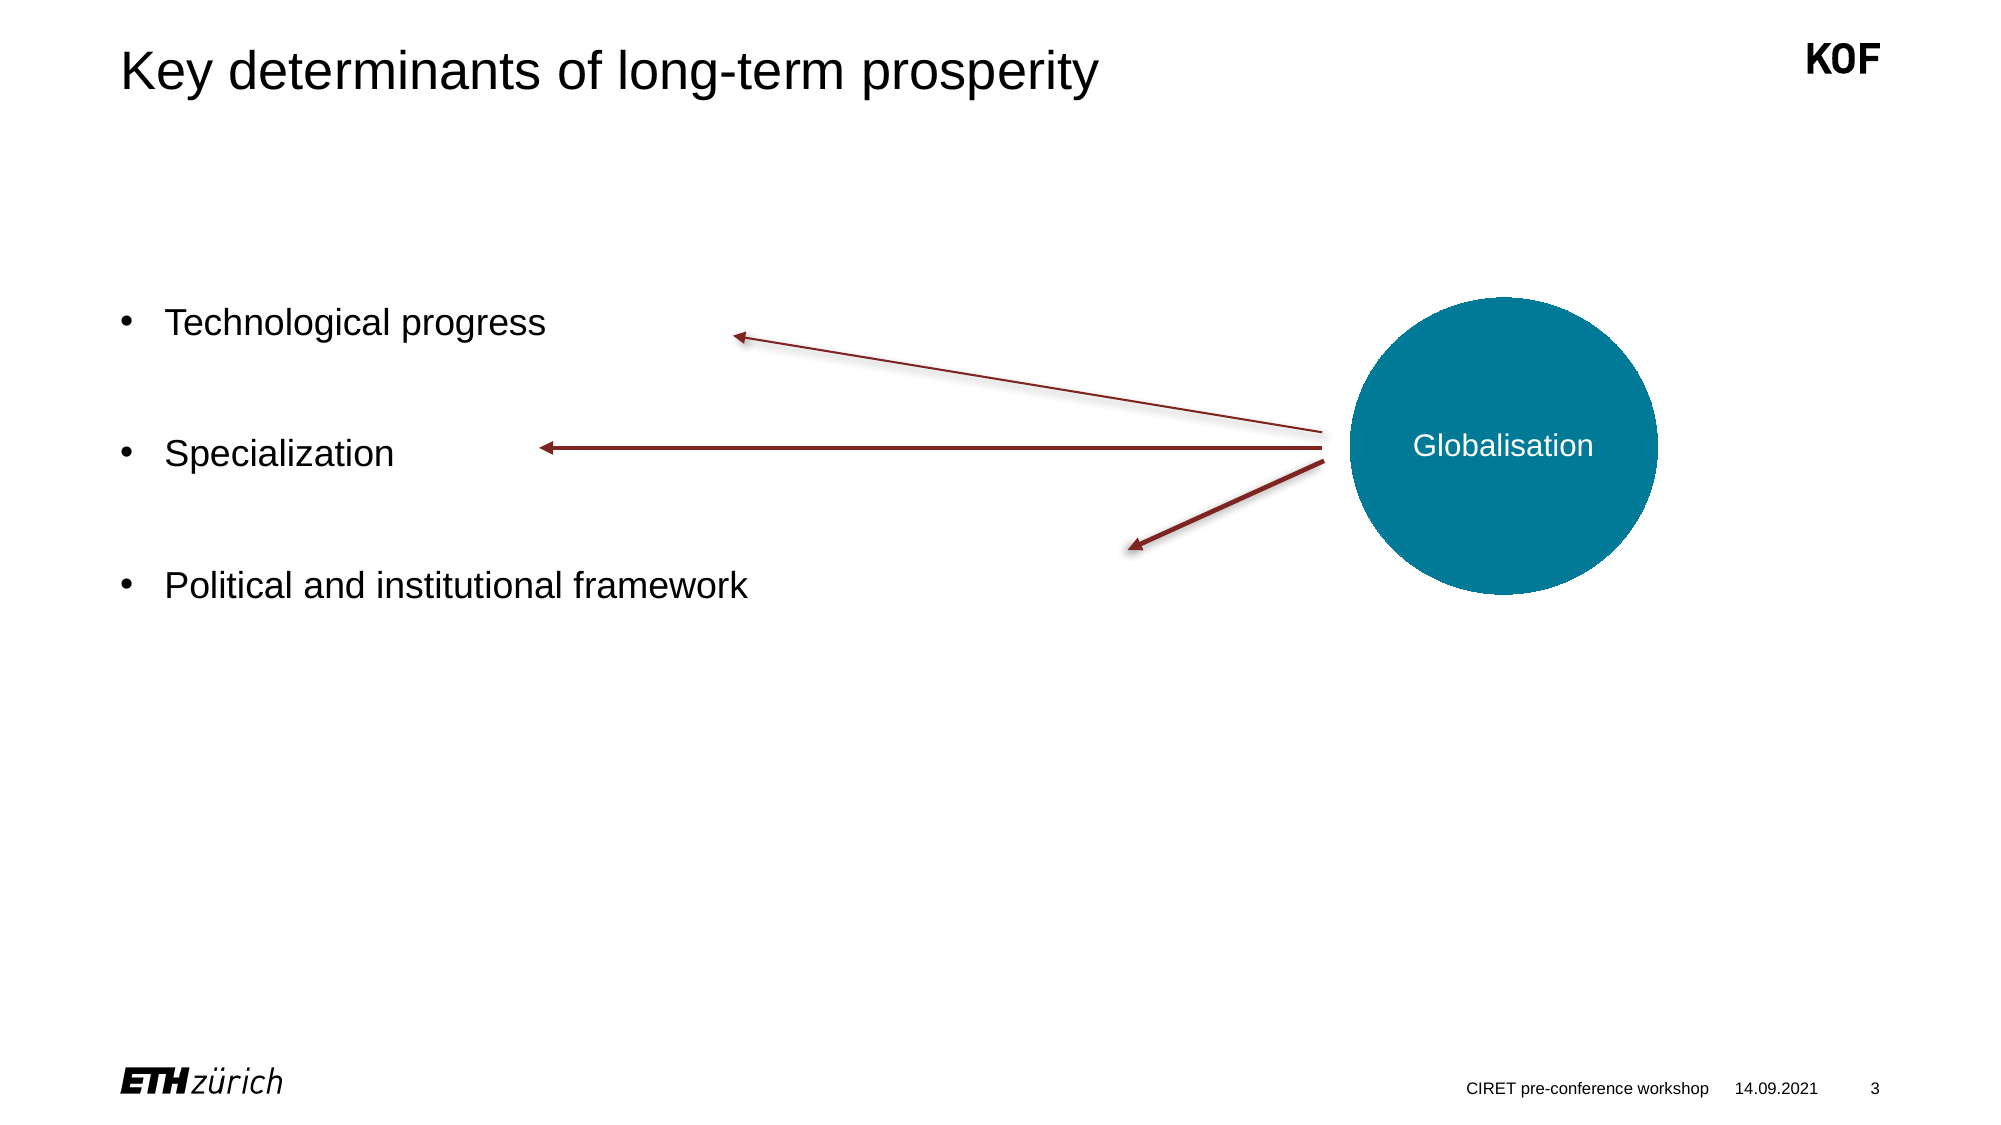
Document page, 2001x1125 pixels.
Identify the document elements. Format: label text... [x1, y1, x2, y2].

picture [120, 1067, 282, 1094]
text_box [1127, 460, 1325, 550]
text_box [732, 335, 1323, 433]
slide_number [1718, 1069, 1819, 1106]
title Key determinants of long-term prosperity [120, 42, 1880, 191]
list Technological progress Specialization Political and institutional framework [120, 231, 1880, 1000]
footer CIRET pre-conference workshop [823, 1069, 1710, 1106]
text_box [1350, 297, 1658, 595]
slide_number 3 [1827, 1069, 1880, 1106]
